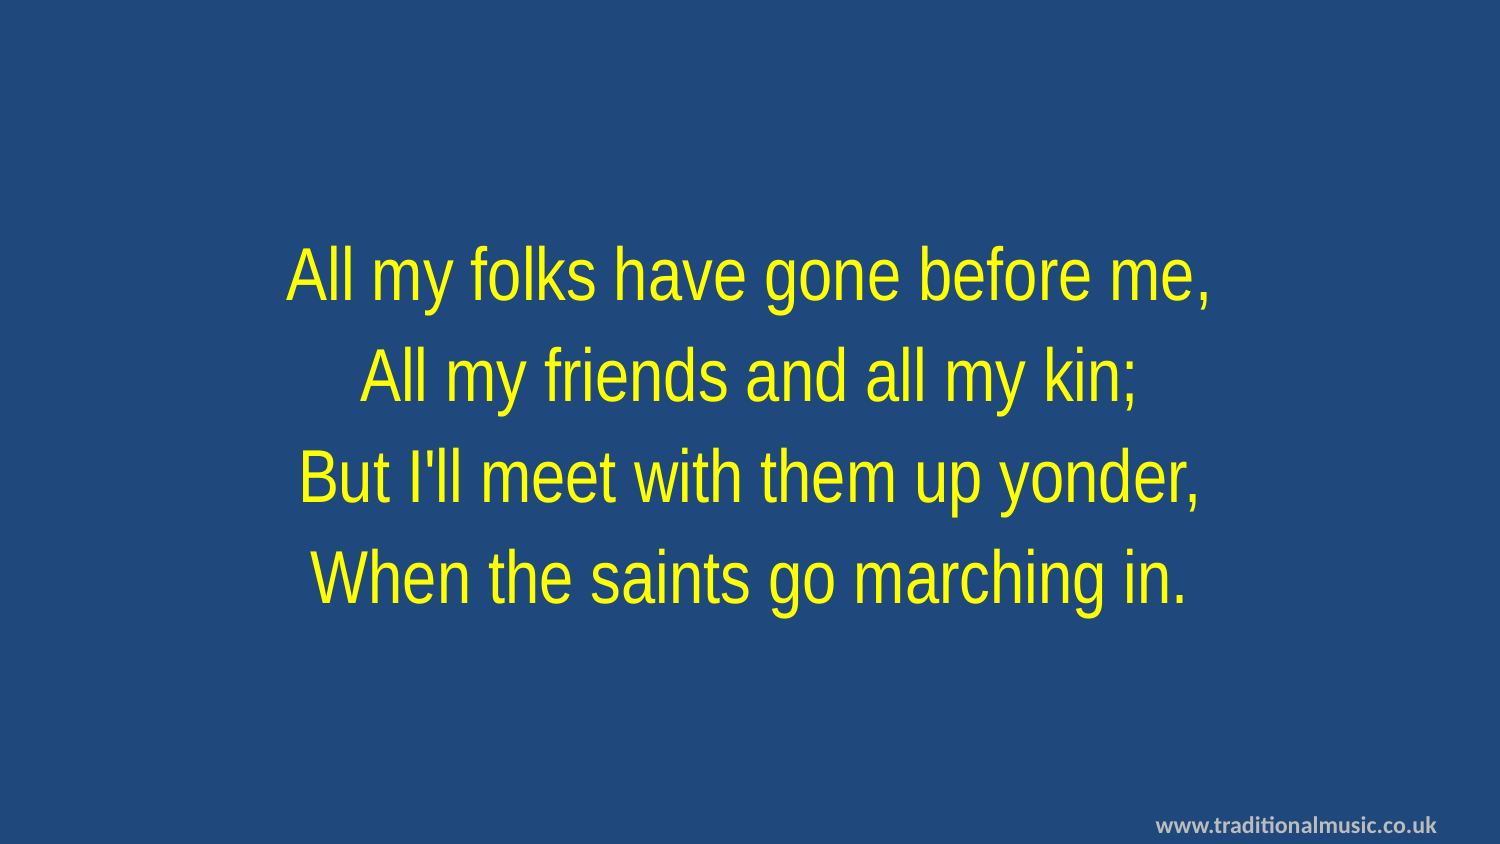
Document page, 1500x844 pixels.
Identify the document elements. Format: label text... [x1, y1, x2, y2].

list All my folks have gone before me, All my friends and all my kin; But I'll meet with them up yonder, When the saints go marching in. [0, 0, 1500, 844]
